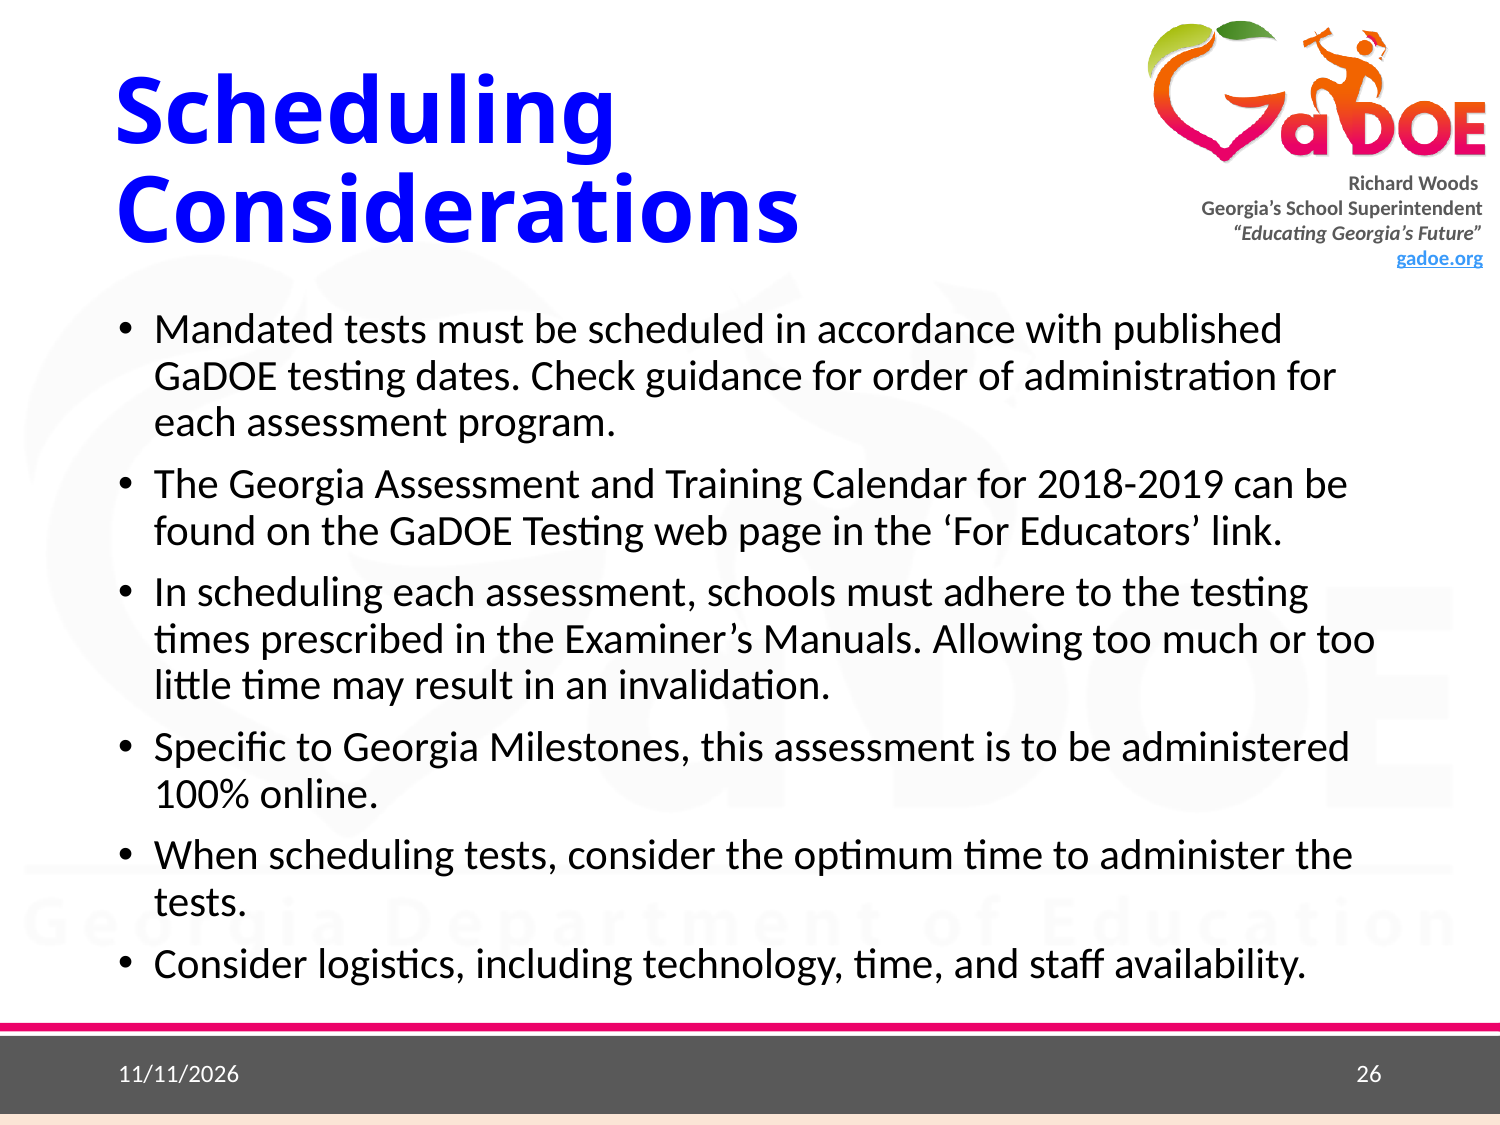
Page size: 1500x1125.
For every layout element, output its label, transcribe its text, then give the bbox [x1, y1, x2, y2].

picture [19, 235, 1473, 980]
title Scheduling Considerations [99, 54, 1136, 273]
picture [1135, 8, 1499, 164]
slide_number 26 [1059, 1042, 1397, 1103]
list Mandated tests must be scheduled in accordance with published GaDOE testing dates. Check guidance for order of administration for each assessment program. The Georgia Assessment and Training Calendar for 2018-2019 can be found on the GaDOE Testing web page in the ‘For Educators’ link. In scheduling each assessment, schools must adhere to the testing times prescribed in the Examiner’s Manuals. Allowing too much or too little time may result in an invalidation. Specific to Georgia Milestones, this assessment is to be administered 100% online. When scheduling tests, consider the optimum time to administer the tests. Consider logistics, including technology, time, and staff availability. [103, 299, 1397, 1014]
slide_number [103, 1042, 441, 1103]
